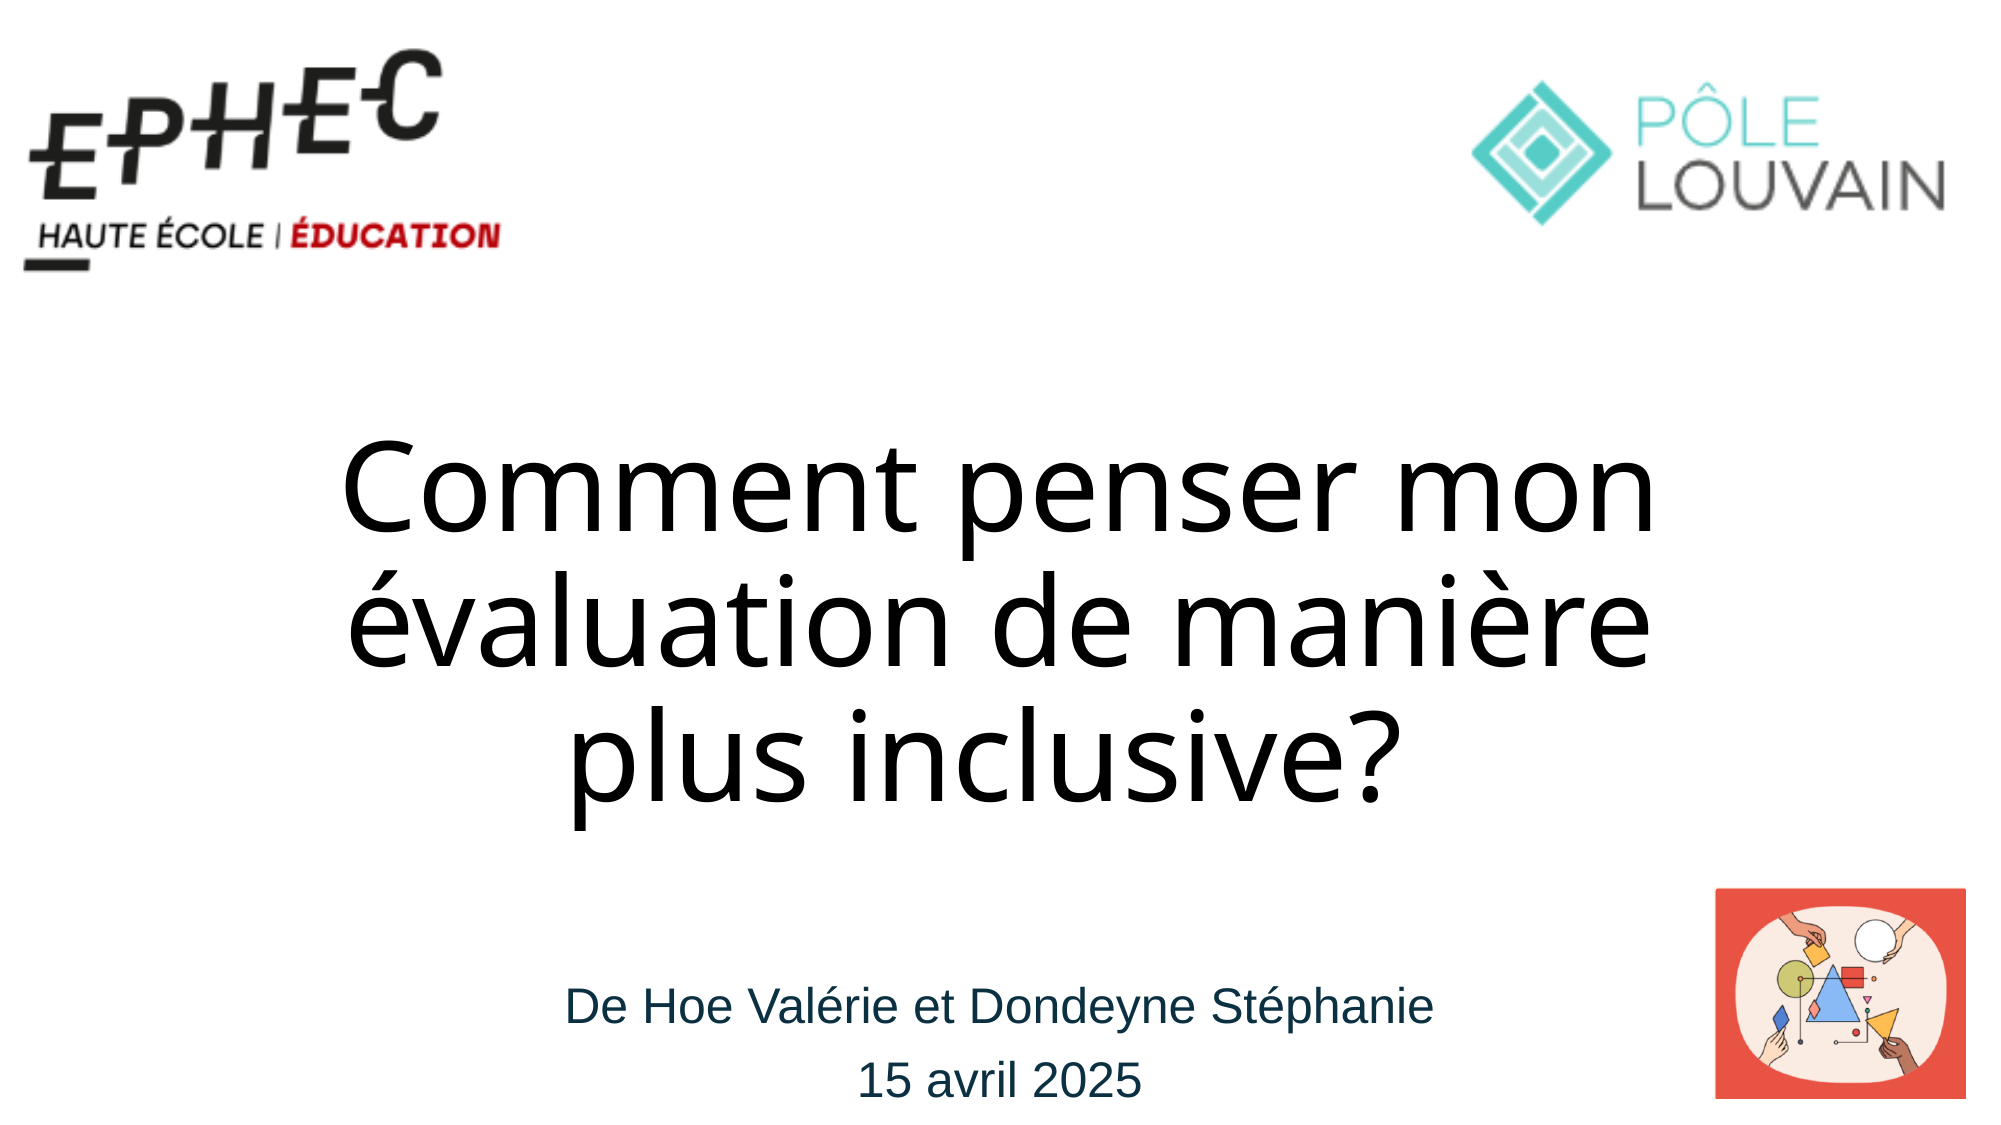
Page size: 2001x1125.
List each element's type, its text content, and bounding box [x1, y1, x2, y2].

picture [1714, 887, 1966, 1099]
picture [0, 0, 530, 295]
picture [1442, 44, 2000, 250]
title Comment penser mon évaluation de manière plus inclusive? [249, 444, 1750, 836]
subtitle De Hoe Valérie et Dondeyne Stéphanie 15 avril 2025 [249, 972, 1750, 1125]
